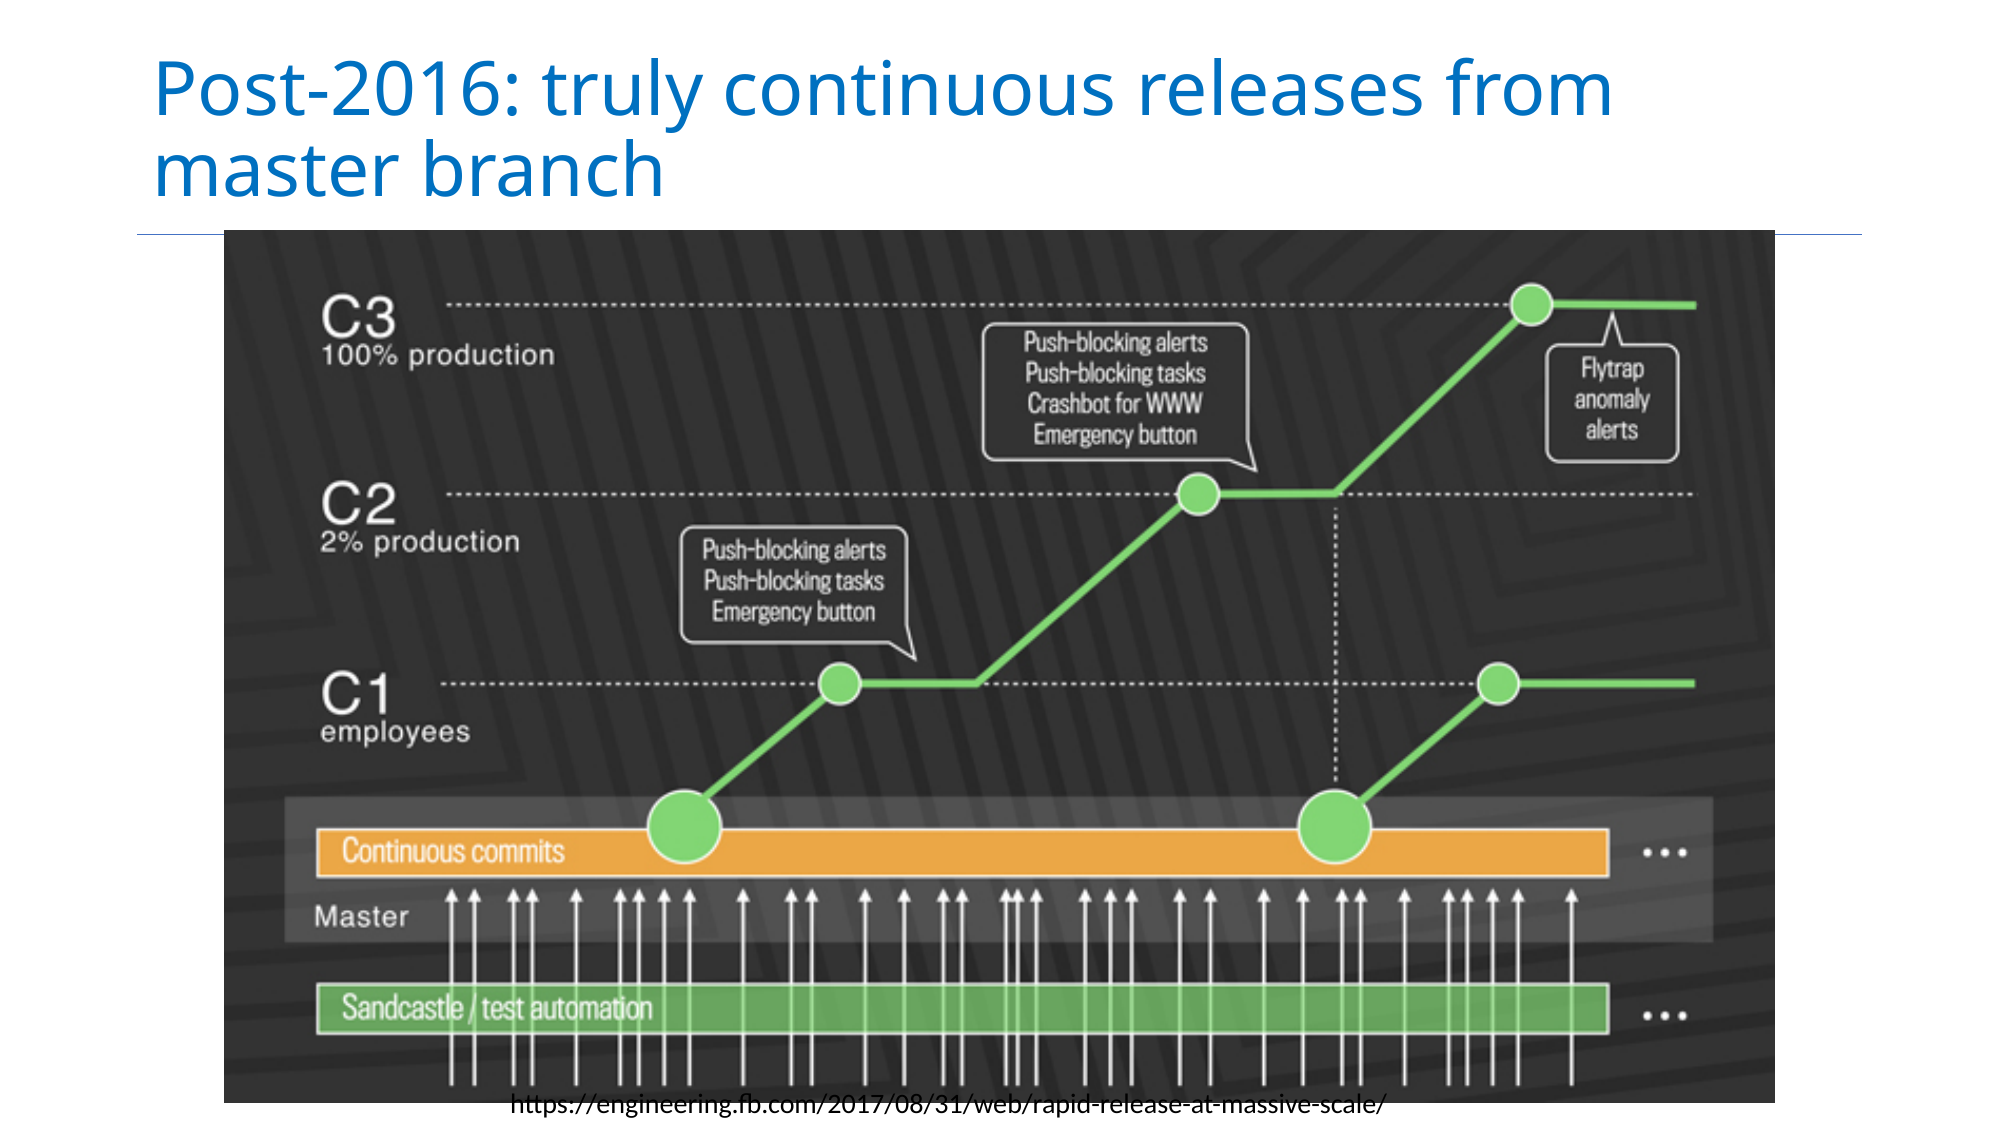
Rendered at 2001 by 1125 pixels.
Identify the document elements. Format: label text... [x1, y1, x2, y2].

title Post-2016: truly continuous releases from master branch [137, 3, 1863, 221]
text_box https://engineering.fb.com/2017/08/31/web/rapid-release-at-massive-scale/ [502, 1103, 1396, 1125]
picture [224, 230, 1775, 1103]
